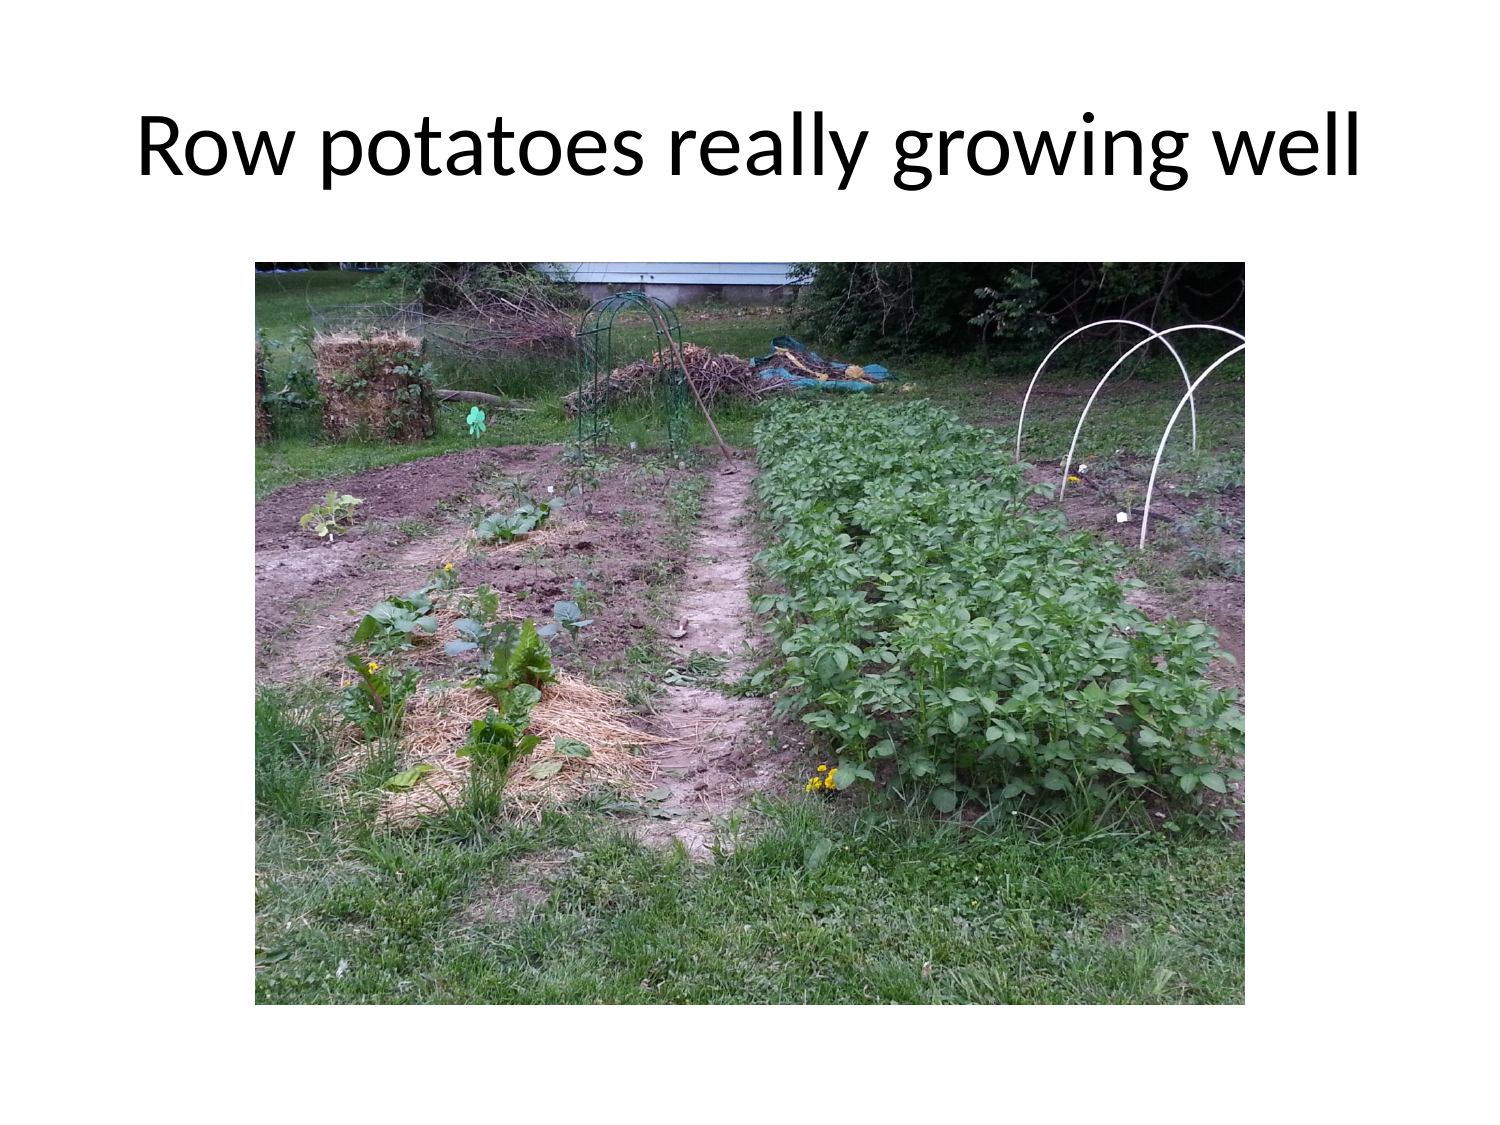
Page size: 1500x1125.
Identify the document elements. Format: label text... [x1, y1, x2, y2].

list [254, 262, 1246, 1006]
title Row potatoes really growing well [75, 45, 1425, 233]
